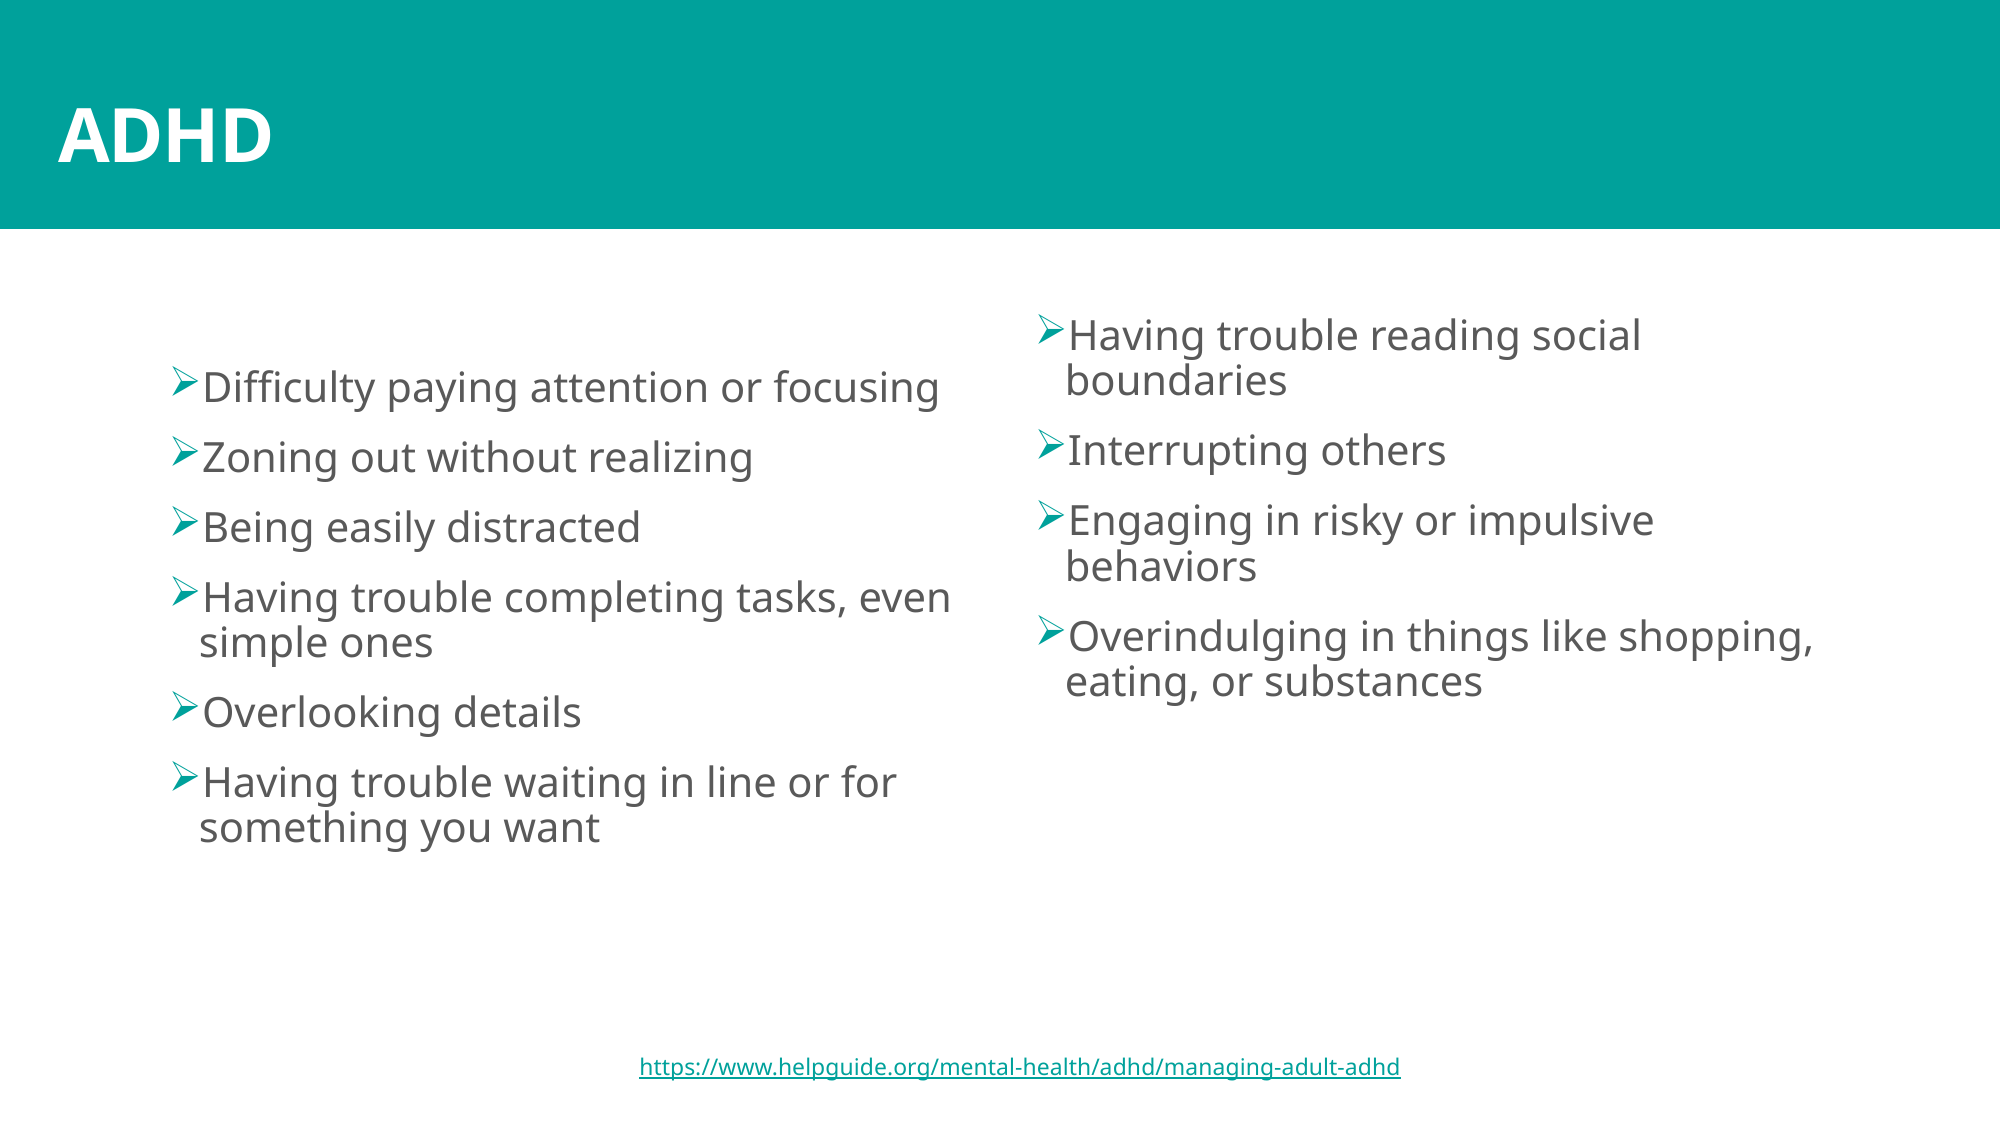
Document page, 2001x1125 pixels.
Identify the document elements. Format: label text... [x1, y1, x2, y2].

list Difficulty paying attention or focusing Zoning out without realizing Being easily distracted Having trouble completing tasks, even simple ones Overlooking details Having trouble waiting in line or for something you want [153, 358, 979, 896]
title ADHD [43, 80, 1916, 197]
text_box Having trouble reading social boundaries Interrupting others Engaging in risky or impulsive behaviors Overindulging in things like shopping, eating, or substances [1019, 194, 1844, 896]
text_box https://www.helpguide.org/mental-health/adhd/managing-adult-adhd [624, 1044, 1844, 1092]
